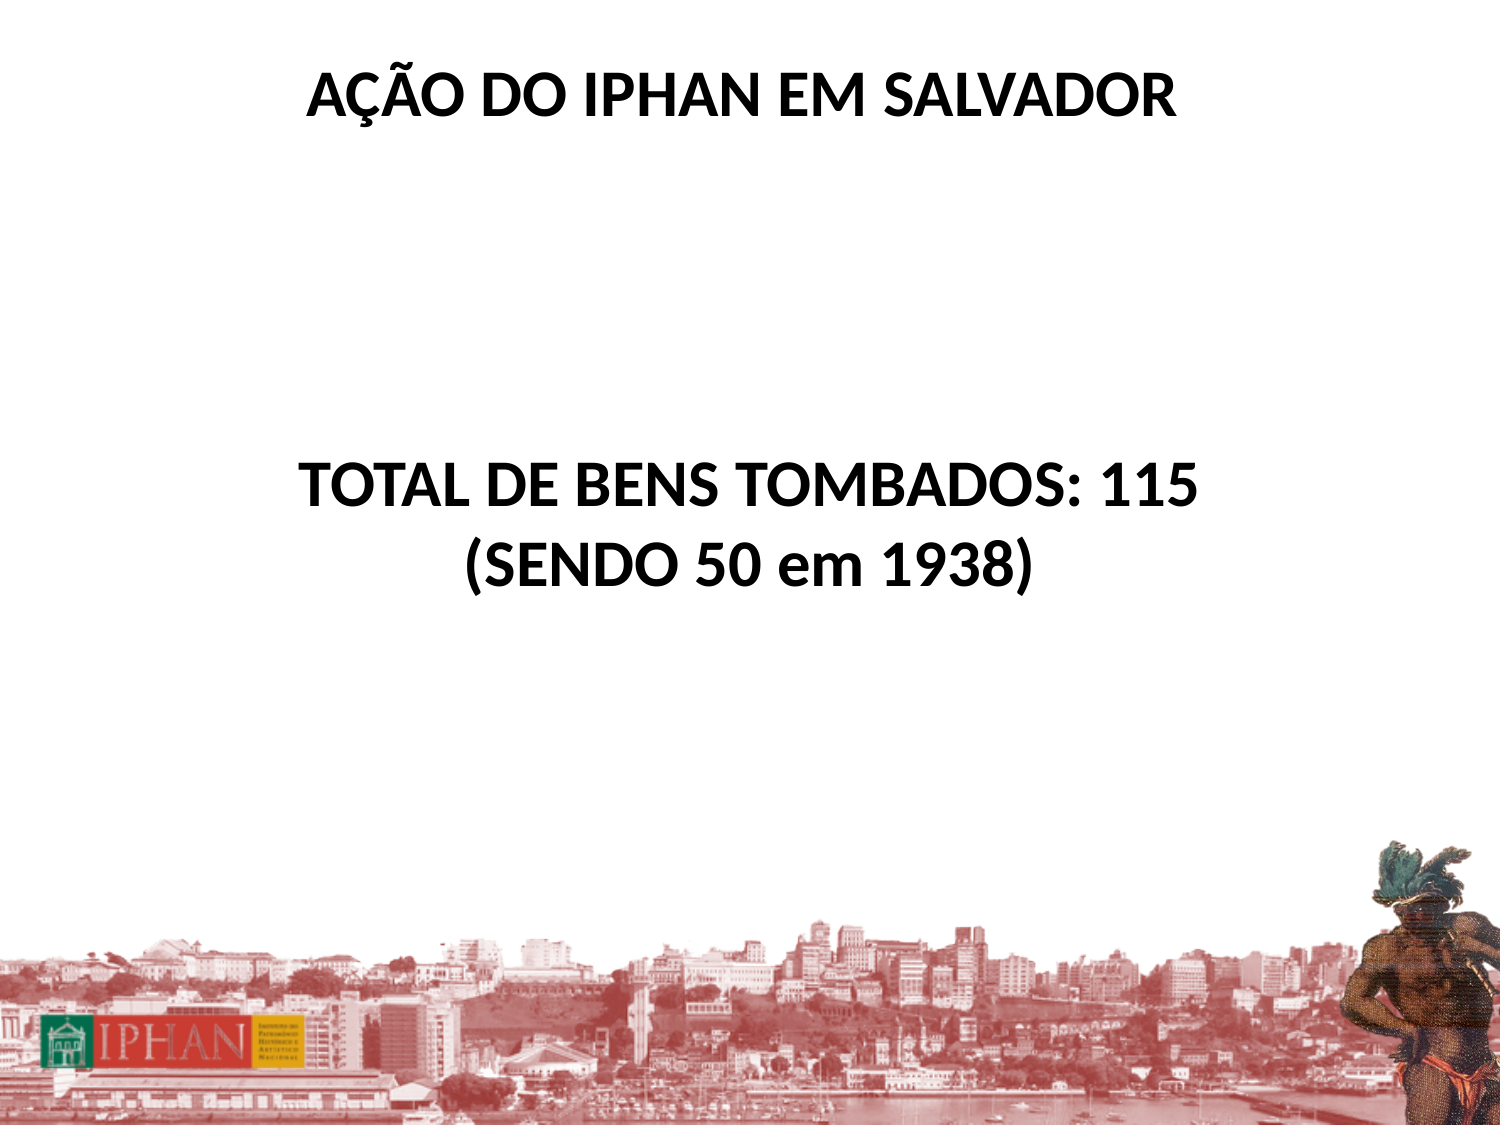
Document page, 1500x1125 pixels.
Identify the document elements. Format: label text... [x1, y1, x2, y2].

text_box TOTAL DE BENS TOMBADOS: 115 (SENDO 50 em 1938) [0, 432, 1500, 608]
text_box AÇÃO DO IPHAN EM SALVADOR [0, 42, 1500, 183]
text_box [1324, 818, 1500, 1125]
picture [0, 895, 1324, 1125]
